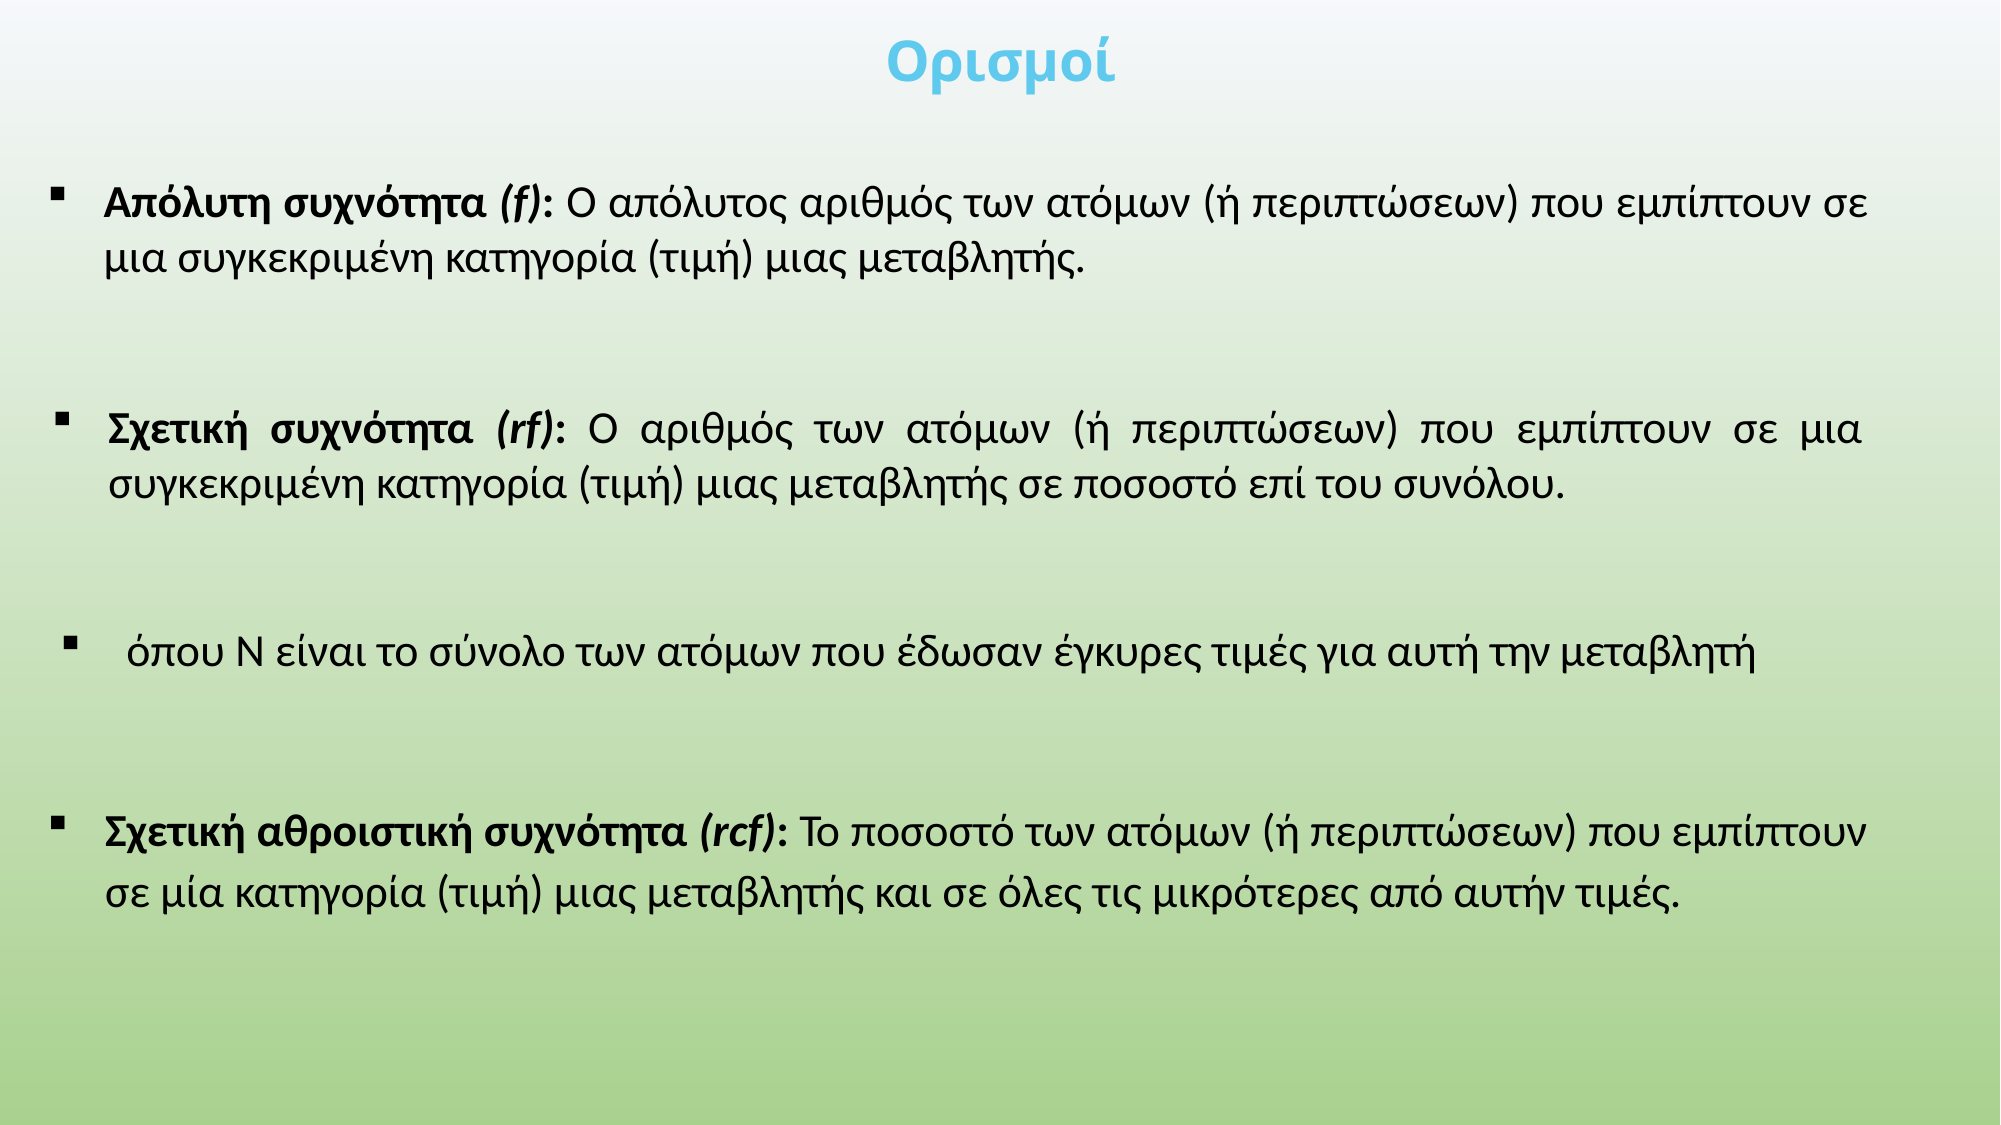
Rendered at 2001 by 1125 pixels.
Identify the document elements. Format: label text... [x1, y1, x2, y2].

title Ορισμοί [765, 0, 1235, 153]
text_box Απόλυτη συχνότητα (f): Ο απόλυτος αριθμός των ατόμων (ή περιπτώσεων) που εμπίπτουν σε μια συγκεκριμένη κατηγορία (τιμή) μιας μεταβλητής. [45, 164, 1868, 282]
text_box Σχετική συχνότητα (rf): Ο αριθμός των ατόμων (ή περιπτώσεων) που εμπίπτουν σε μια συγκεκριμένη κατηγορία (τιμή) μιας μεταβλητής σε ποσοστό επί του συνόλου. [37, 390, 1877, 560]
text_box Σχετική αθροιστική συχνότητα (rcf): Το ποσοστό των ατόμων (ή περιπτώσεων) που εμπίπτουν σε μία κατηγορία (τιμή) μιας μεταβλητής και σε όλες τις μικρότερες από αυτήν τιμές. [45, 793, 1868, 917]
